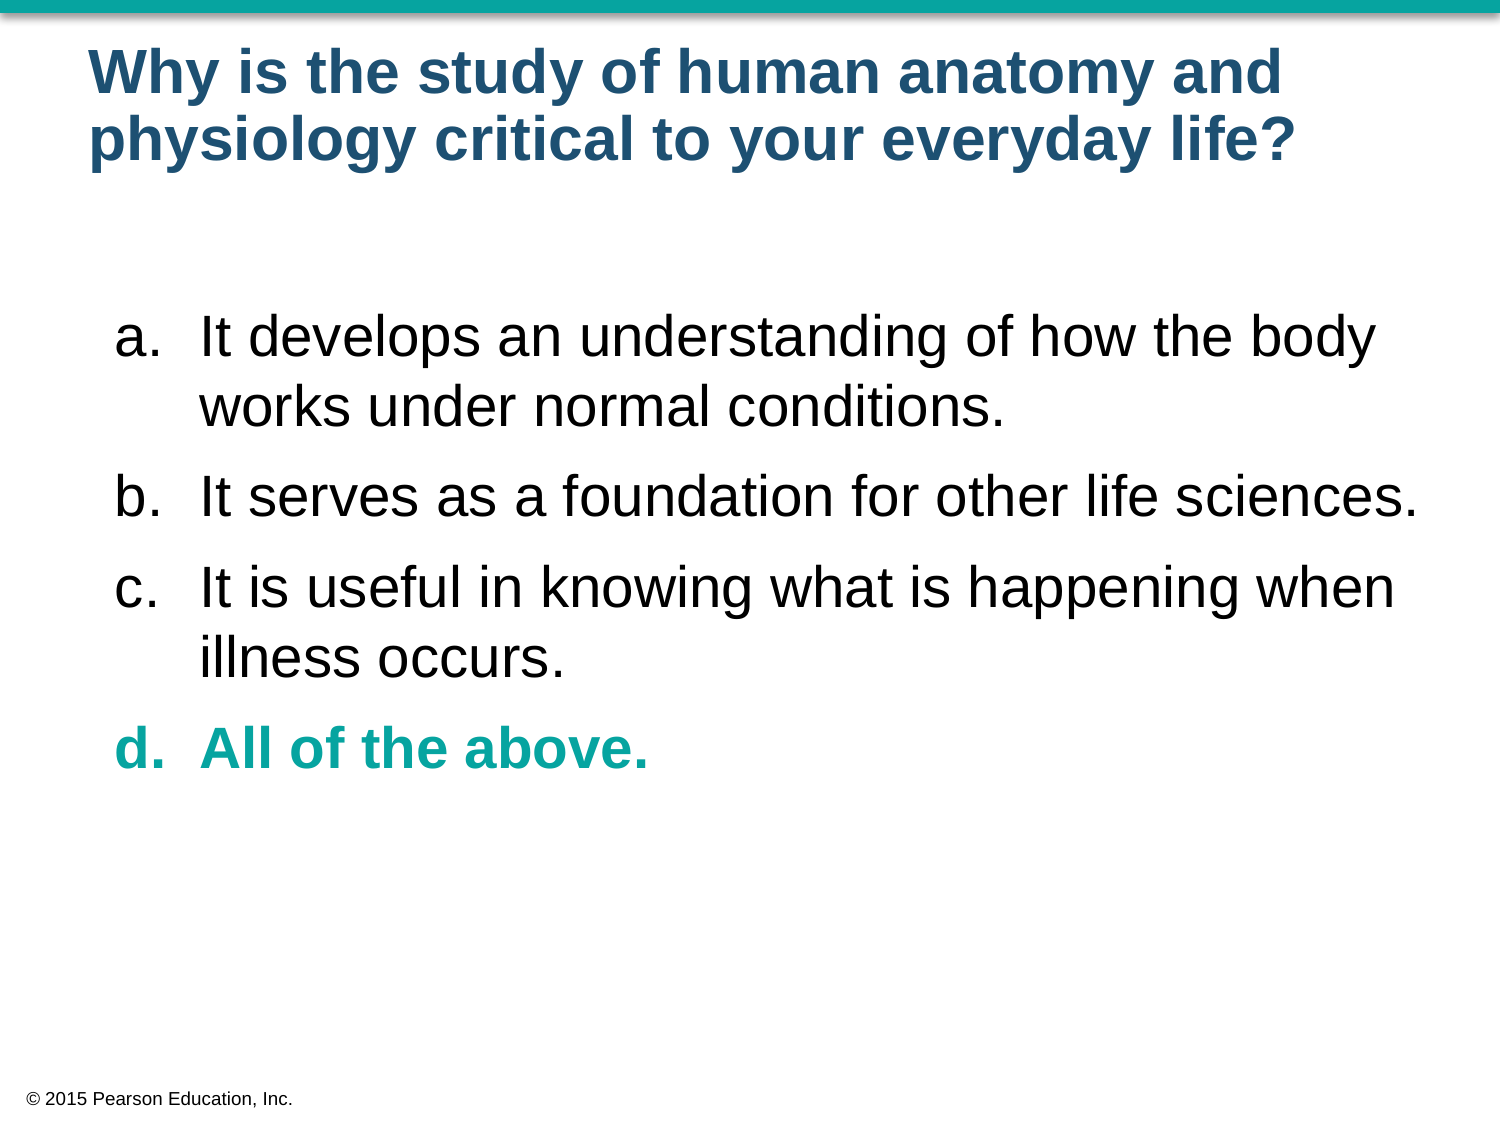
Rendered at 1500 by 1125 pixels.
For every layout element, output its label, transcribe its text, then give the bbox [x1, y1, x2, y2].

footer © 2015 Pearson Education, Inc. [11, 1076, 518, 1121]
title Why is the study of human anatomy and physiology critical to your everyday life? [73, 31, 1433, 189]
list It develops an understanding of how the body works under normal conditions. It serves as a foundation for other life sciences. It is useful in knowing what is happening when illness occurs. All of the above. [99, 290, 1466, 1026]
